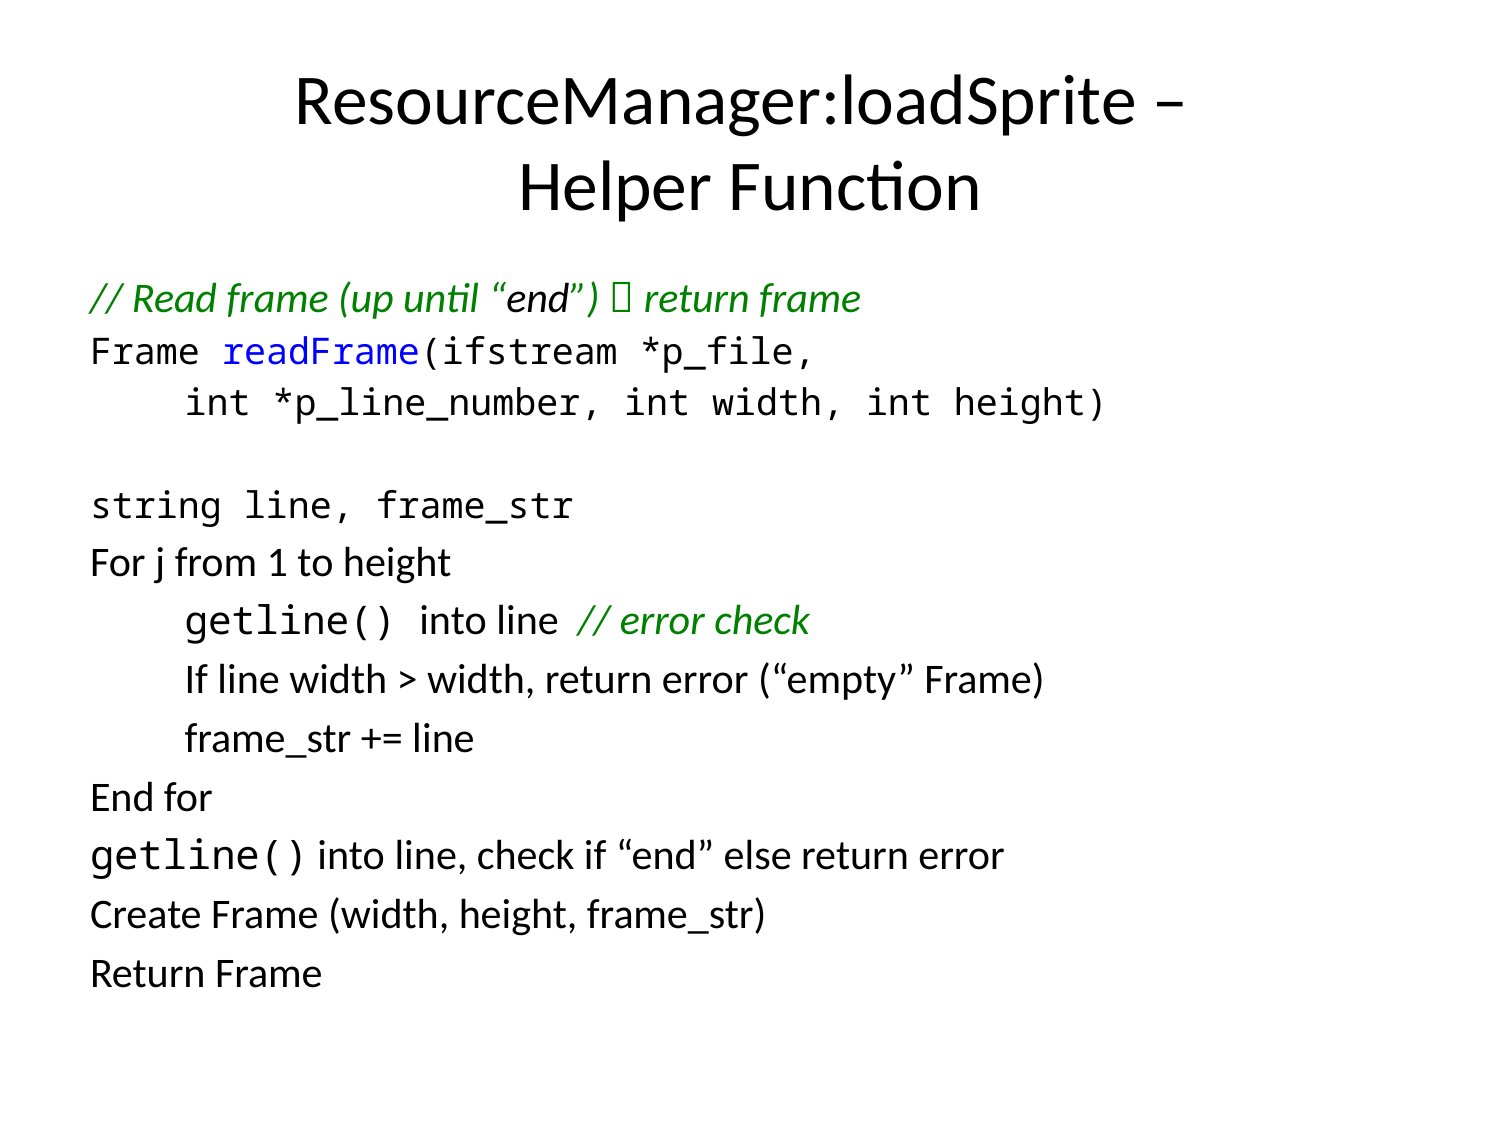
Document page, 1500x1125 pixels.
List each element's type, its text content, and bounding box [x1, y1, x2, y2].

list // Read frame (up until “end”)  return frame Frame readFrame(ifstream *p_file, int *p_line_number, int width, int height) string line, frame_str For j from 1 to height getline() into line // error check If line width > width, return error (“empty” Frame) frame_str += line End for getline() into line, check if “end” else return error Create Frame (width, height, frame_str) Return Frame [75, 262, 1425, 1005]
title ResourceManager:loadSprite – Helper Function [75, 45, 1425, 233]
